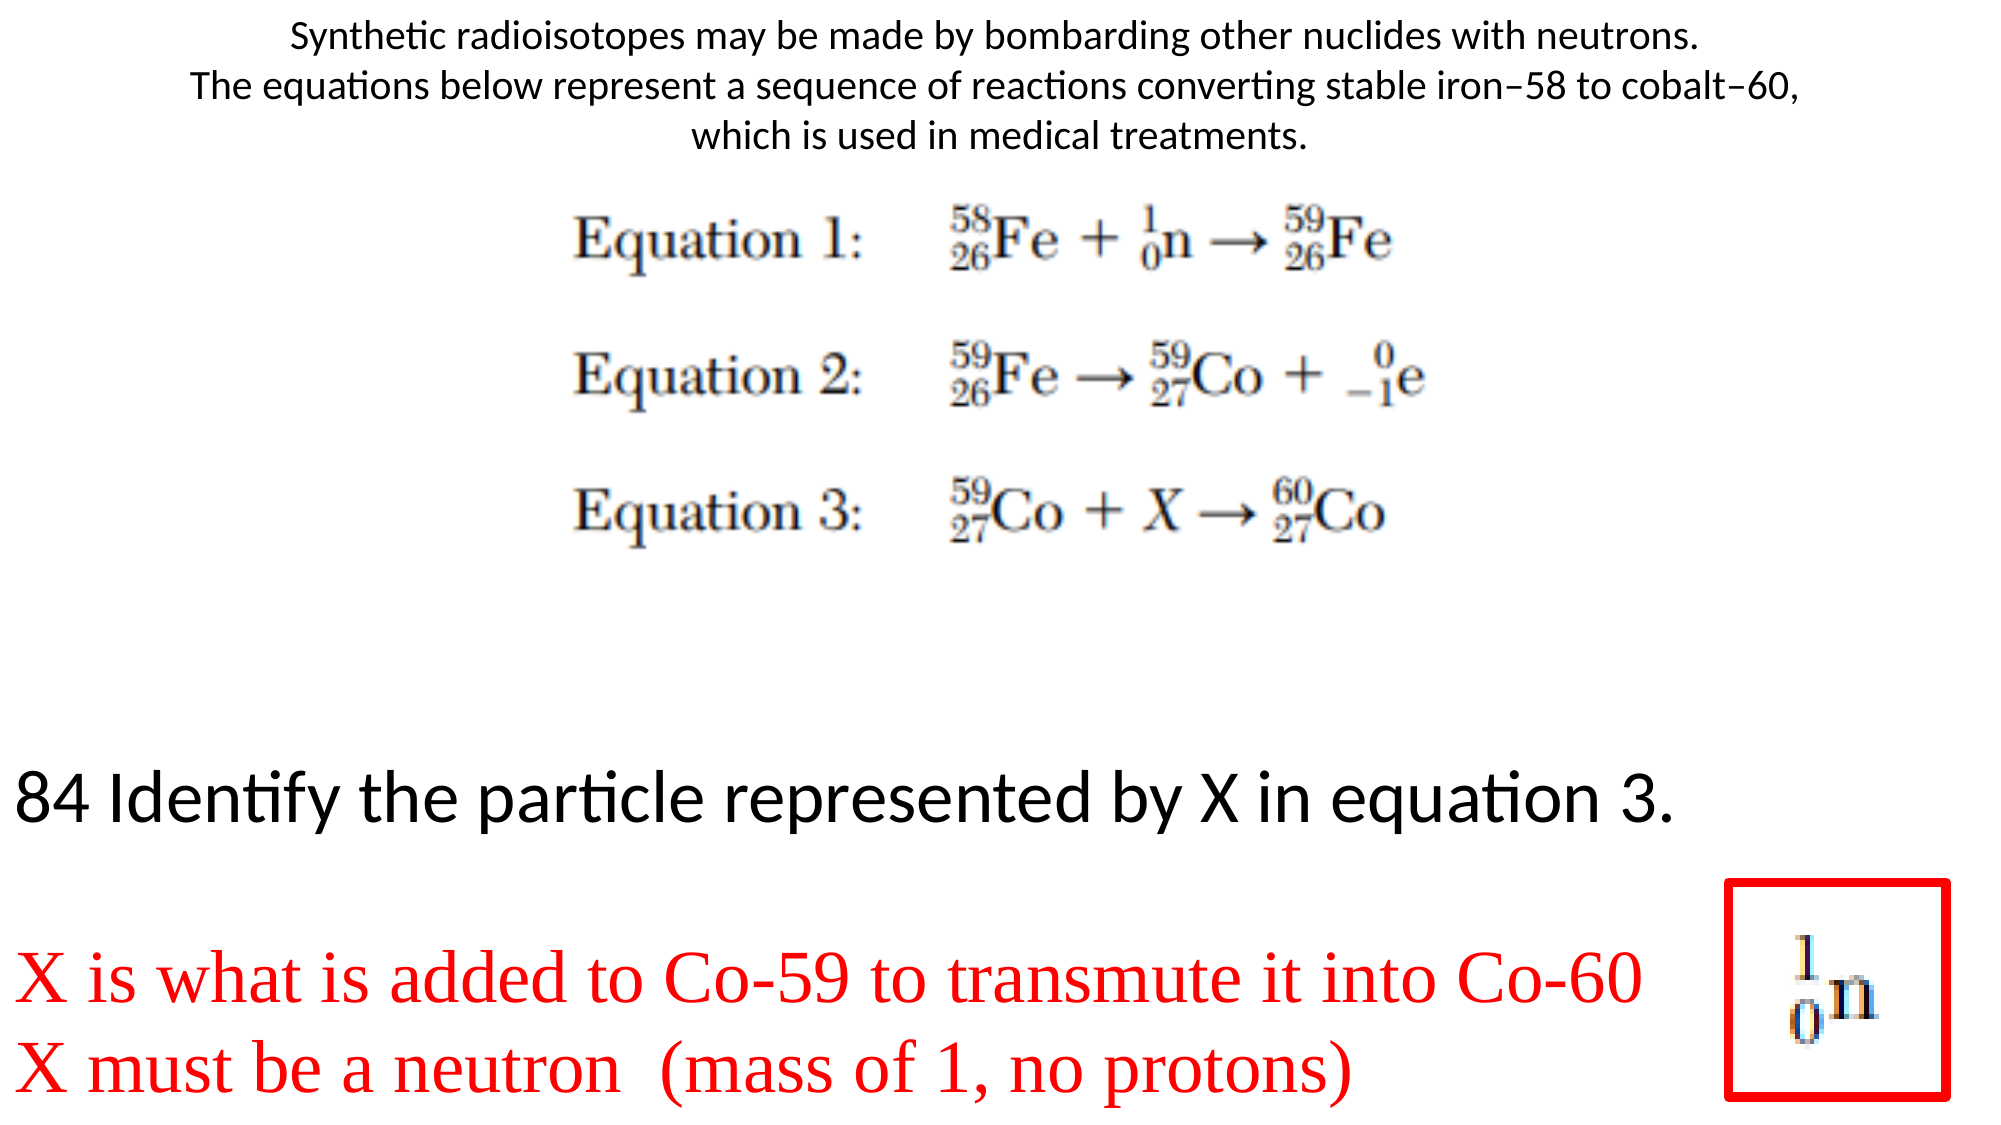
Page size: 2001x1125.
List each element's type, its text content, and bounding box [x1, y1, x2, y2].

picture [1732, 886, 1942, 1093]
picture [549, 151, 1502, 594]
text_box Synthetic radioisotopes may be made by bombarding other nuclides with neutrons. The equations below represent a sequence of reactions converting stable iron–58 to cobalt–60, which is used in medical treatments. 84 Identify the particle represented by X in equation 3. X is what is added to Co-59 to transmute it into Co-60 X must be a neutron (mass of 1, no protons) [0, 0, 2000, 1115]
